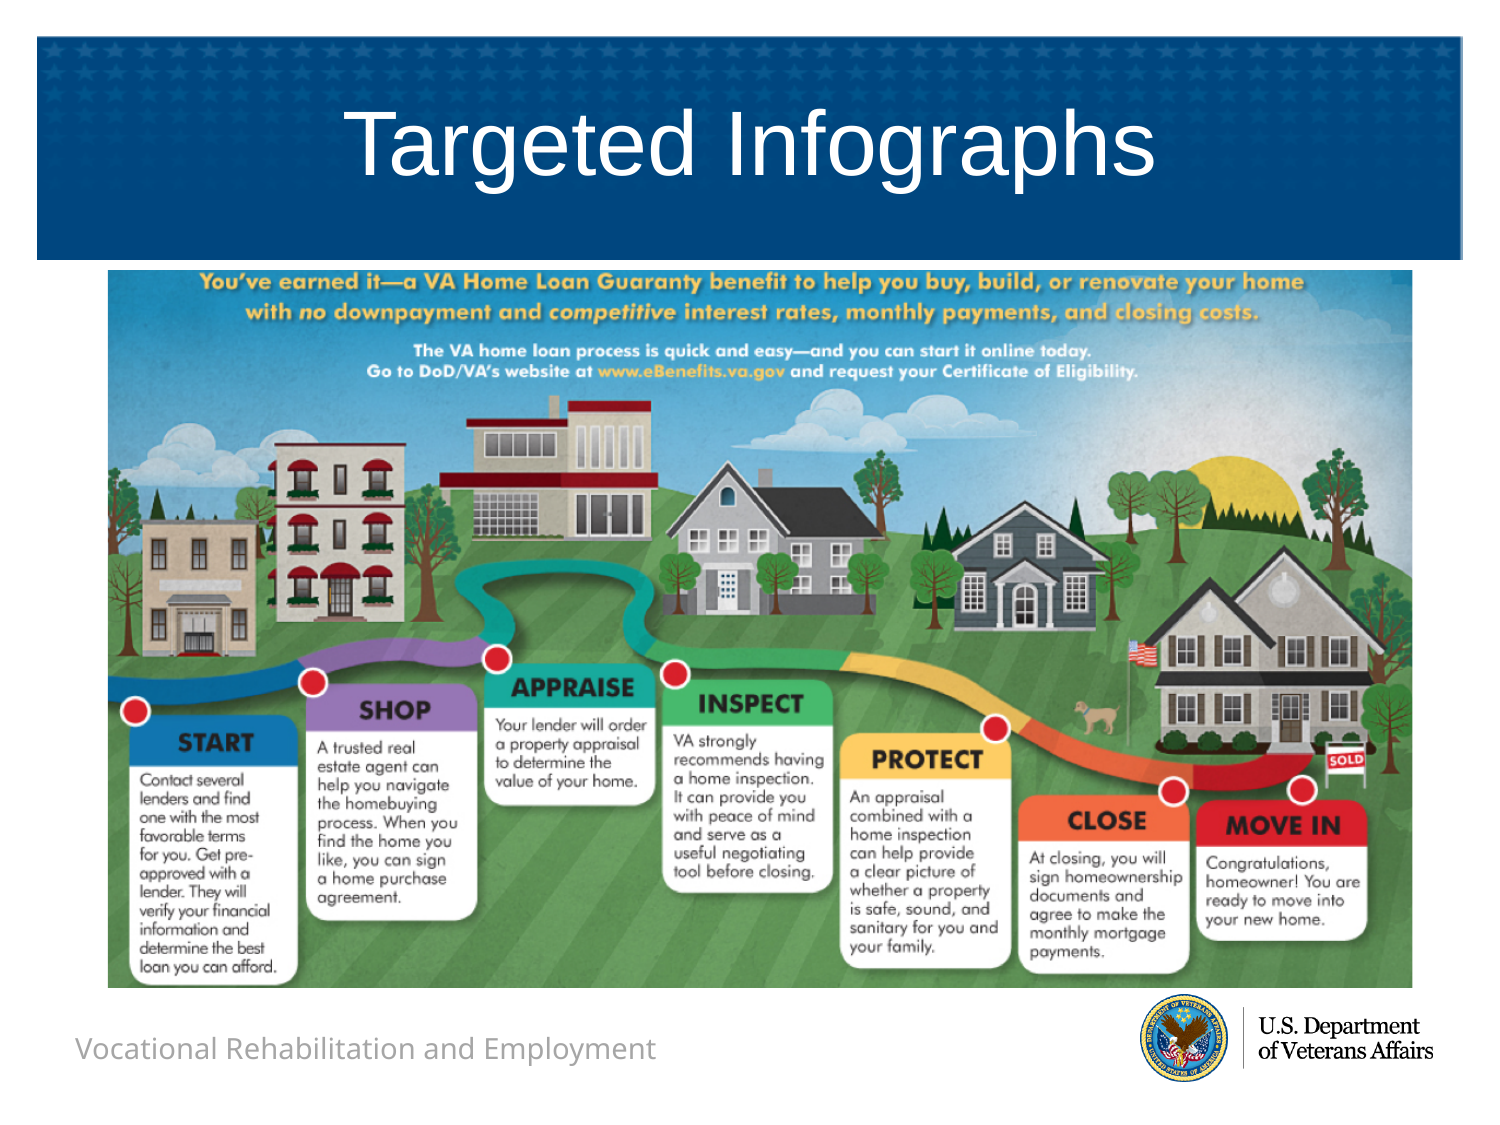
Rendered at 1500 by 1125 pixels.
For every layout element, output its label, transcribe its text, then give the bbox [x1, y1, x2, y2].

picture [37, 36, 1463, 260]
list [107, 269, 1413, 988]
title Targeted Infographs [75, 45, 1425, 233]
picture [1140, 994, 1433, 1082]
